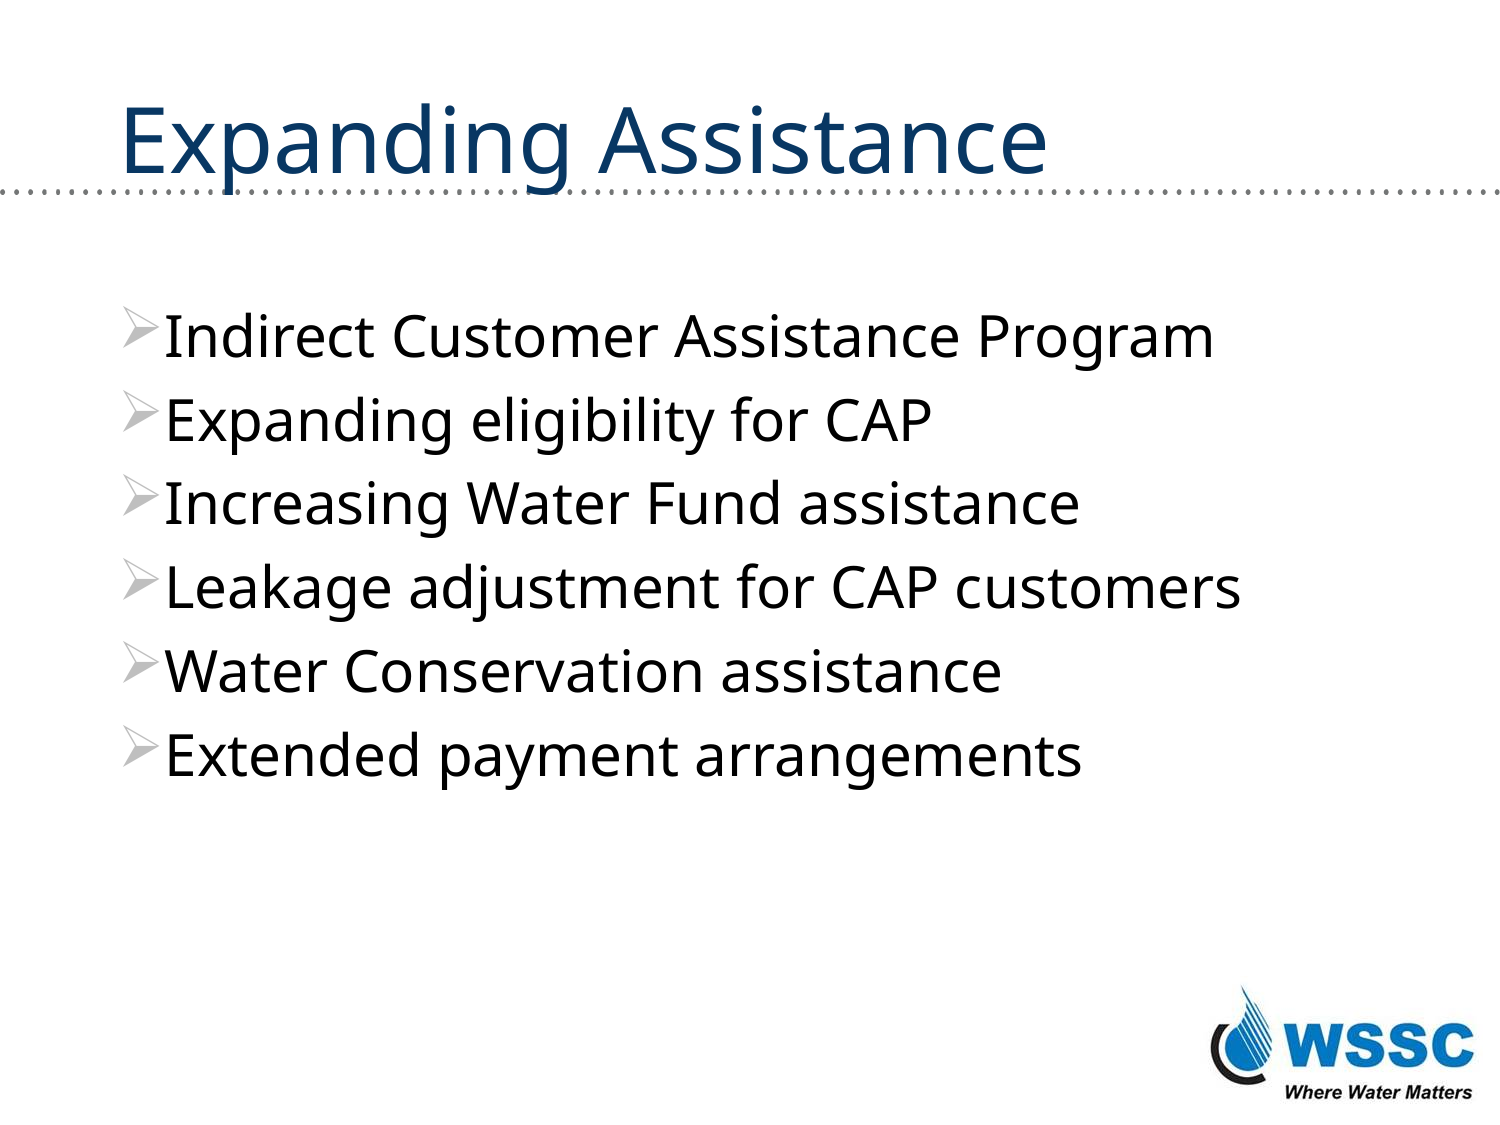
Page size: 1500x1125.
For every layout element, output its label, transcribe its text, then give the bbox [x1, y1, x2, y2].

list Indirect Customer Assistance Program Expanding eligibility for CAP Increasing Water Fund assistance Leakage adjustment for CAP customers Water Conservation assistance Extended payment arrangements [103, 299, 1397, 1014]
picture [1200, 976, 1483, 1110]
picture [0, 189, 103, 195]
picture [1397, 189, 1500, 195]
title Expanding Assistance [103, 59, 1397, 228]
